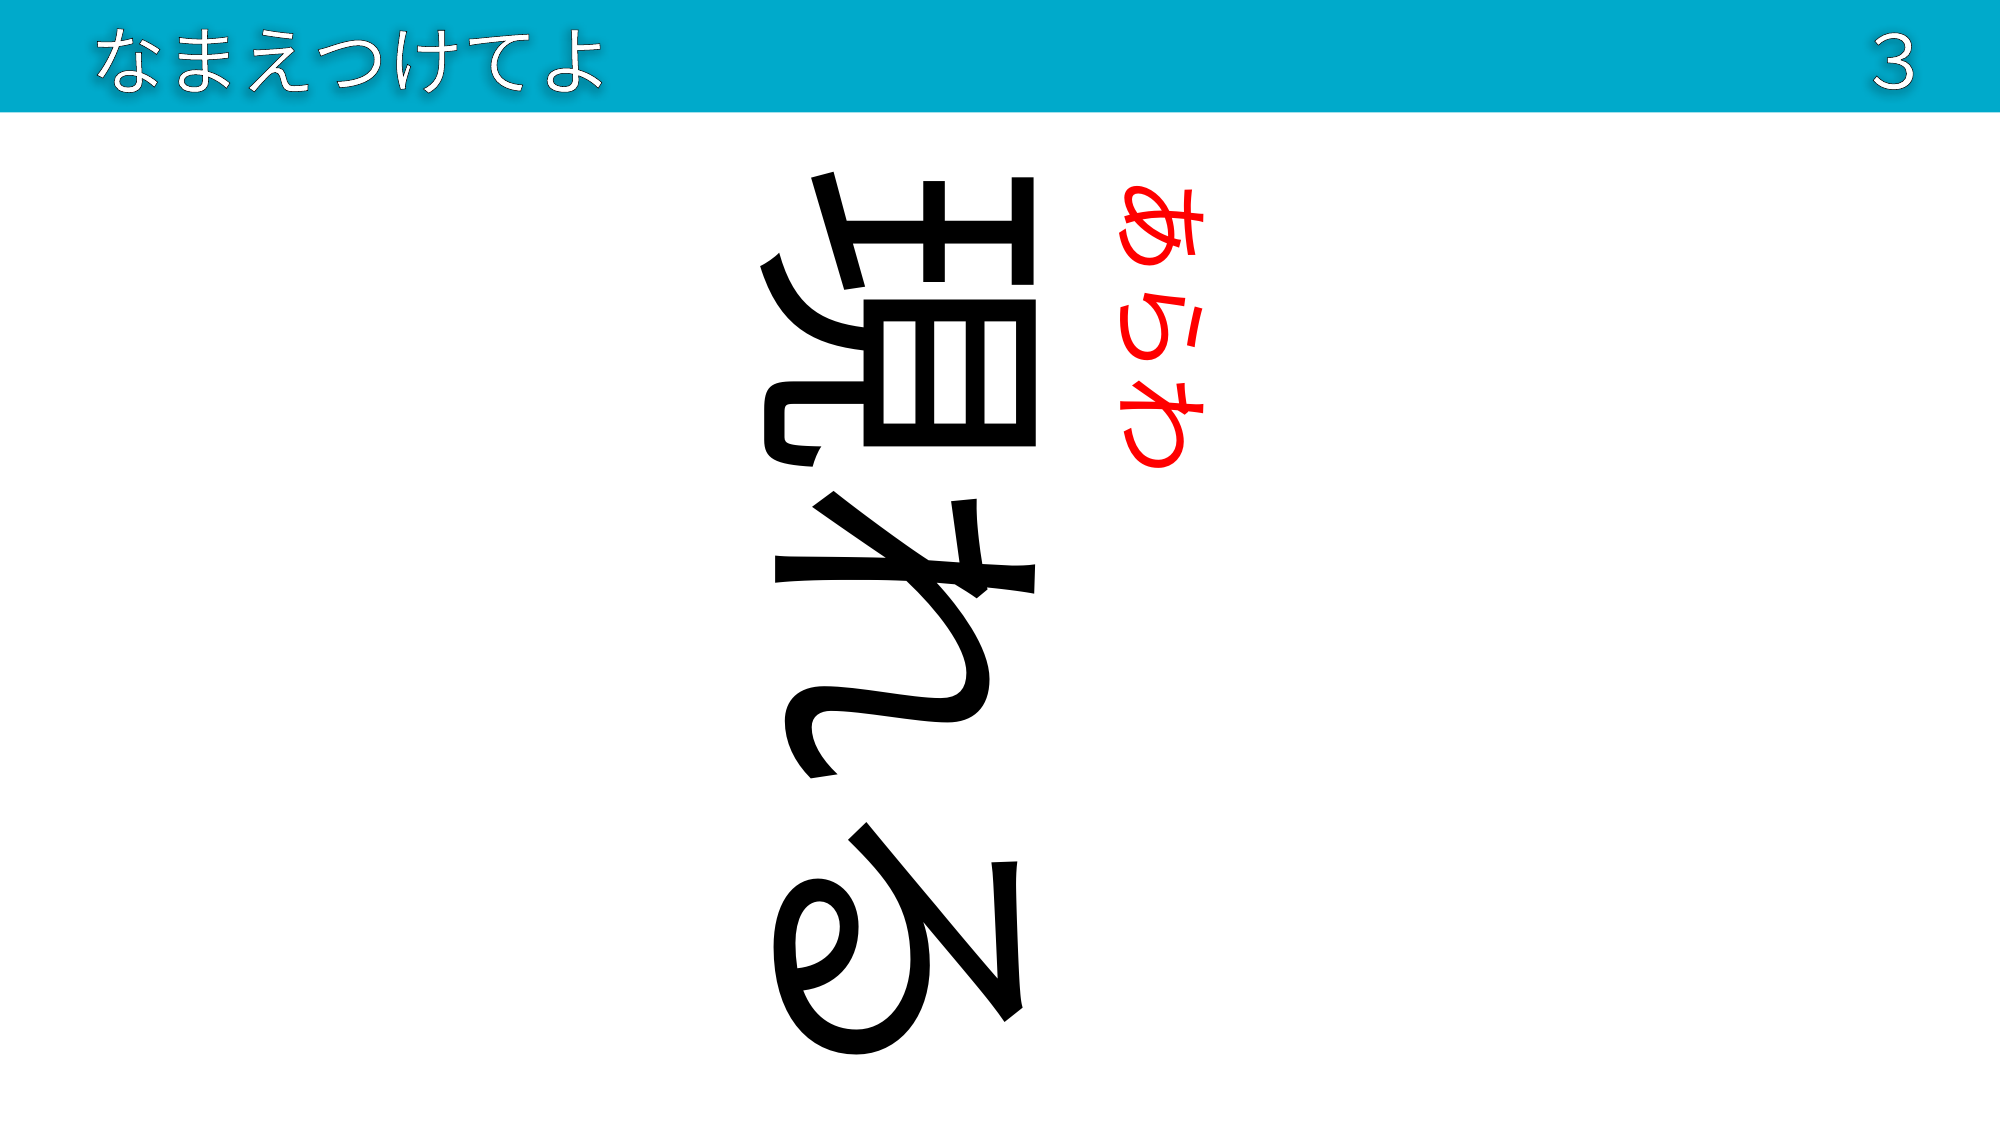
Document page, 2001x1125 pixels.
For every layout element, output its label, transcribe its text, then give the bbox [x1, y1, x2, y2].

text_box ３ [1842, 6, 1963, 112]
text_box [0, 0, 2000, 113]
text_box あらわ [1080, 160, 1232, 479]
text_box なまえつけてよ [75, 6, 1225, 112]
text_box 現れる [698, 147, 1108, 1125]
